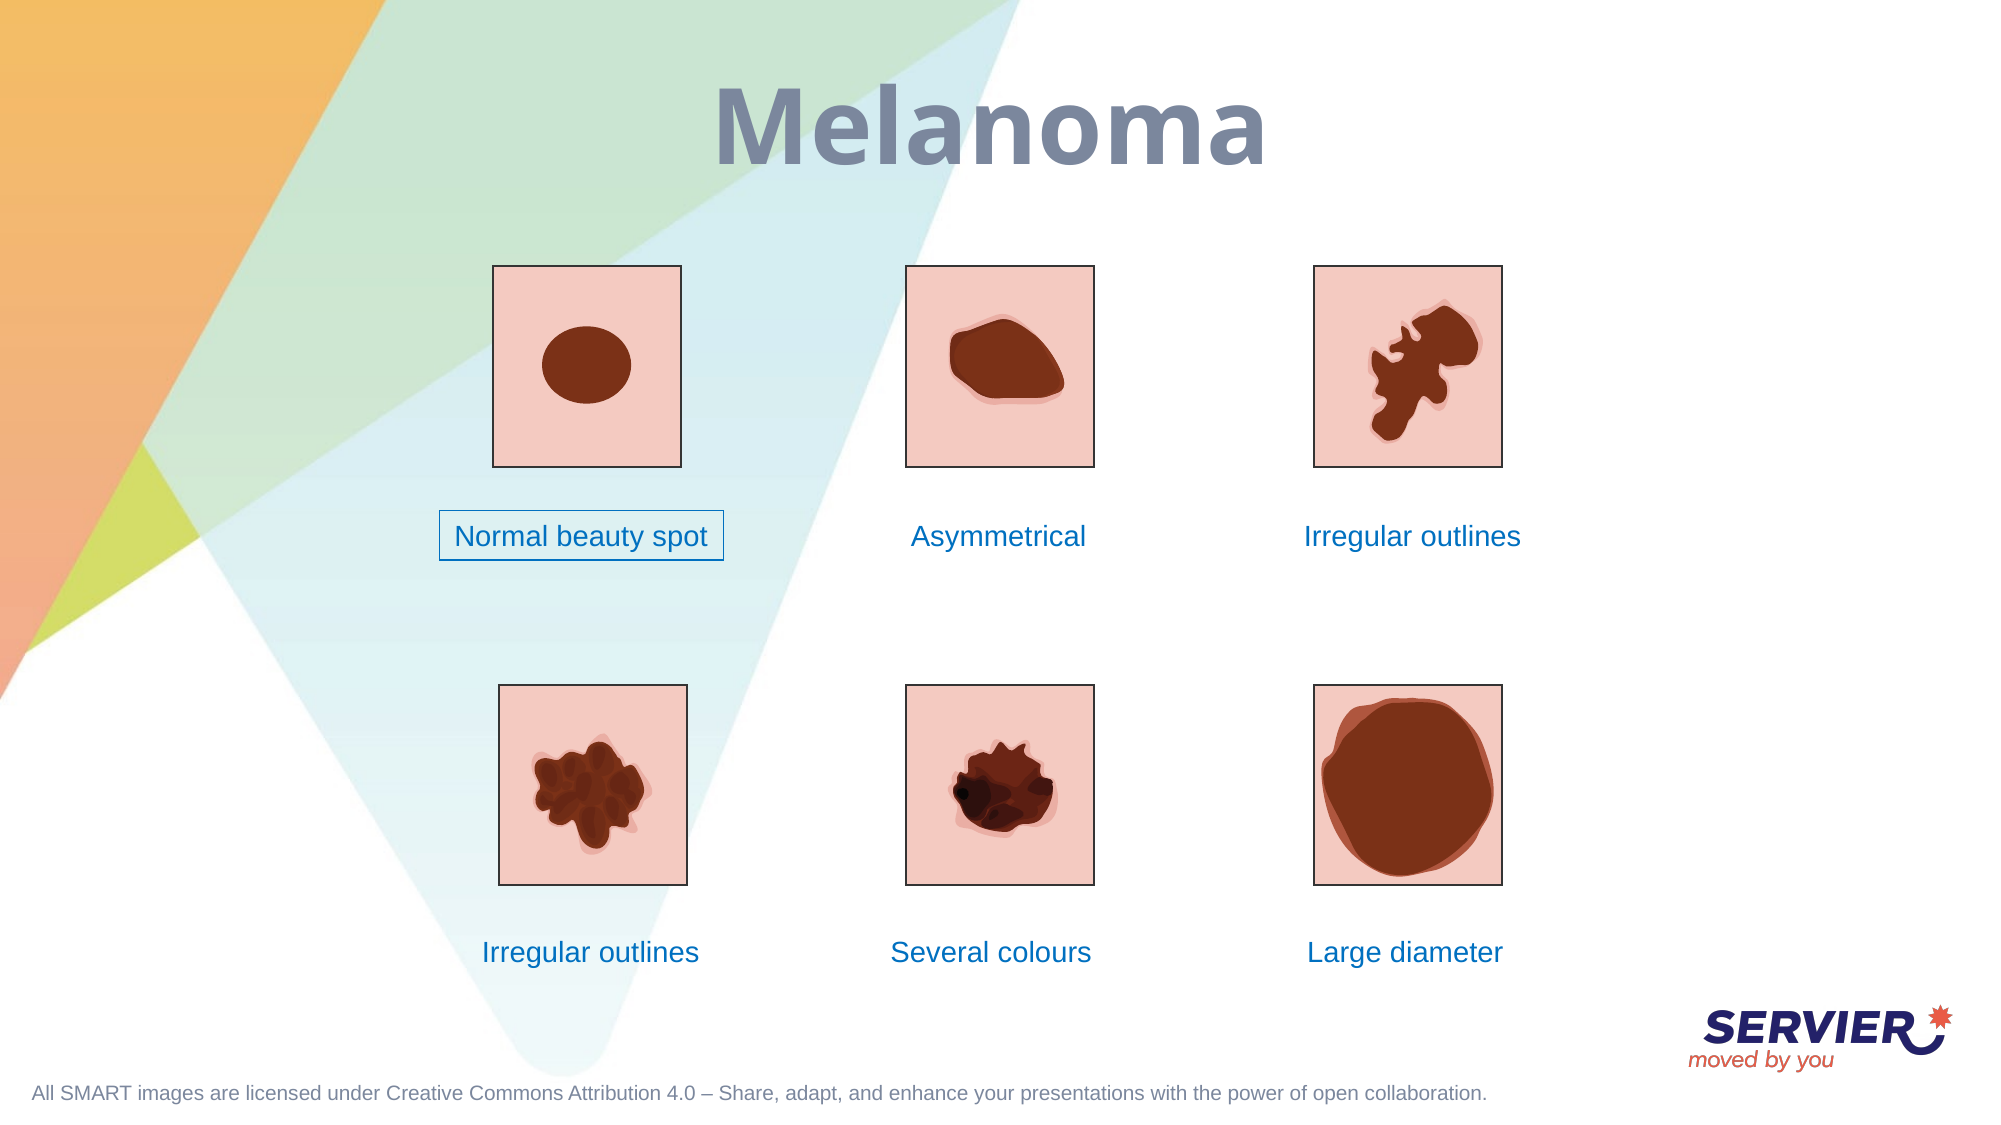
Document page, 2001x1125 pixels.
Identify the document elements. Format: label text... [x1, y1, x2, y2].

text_box Large diameter [1292, 925, 1519, 976]
title Melanoma [55, 12, 1927, 232]
text_box Irregular outlines [1288, 510, 1537, 561]
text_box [905, 684, 1094, 886]
text_box Normal beauty spot [439, 510, 724, 561]
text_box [492, 265, 681, 467]
picture [0, 0, 2001, 1125]
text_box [1314, 265, 1503, 467]
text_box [498, 684, 688, 886]
text_box Irregular outlines [467, 925, 715, 976]
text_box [1314, 684, 1503, 886]
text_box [905, 265, 1094, 467]
text_box Asymmetrical [896, 510, 1102, 561]
text_box Several colours [875, 925, 1108, 976]
